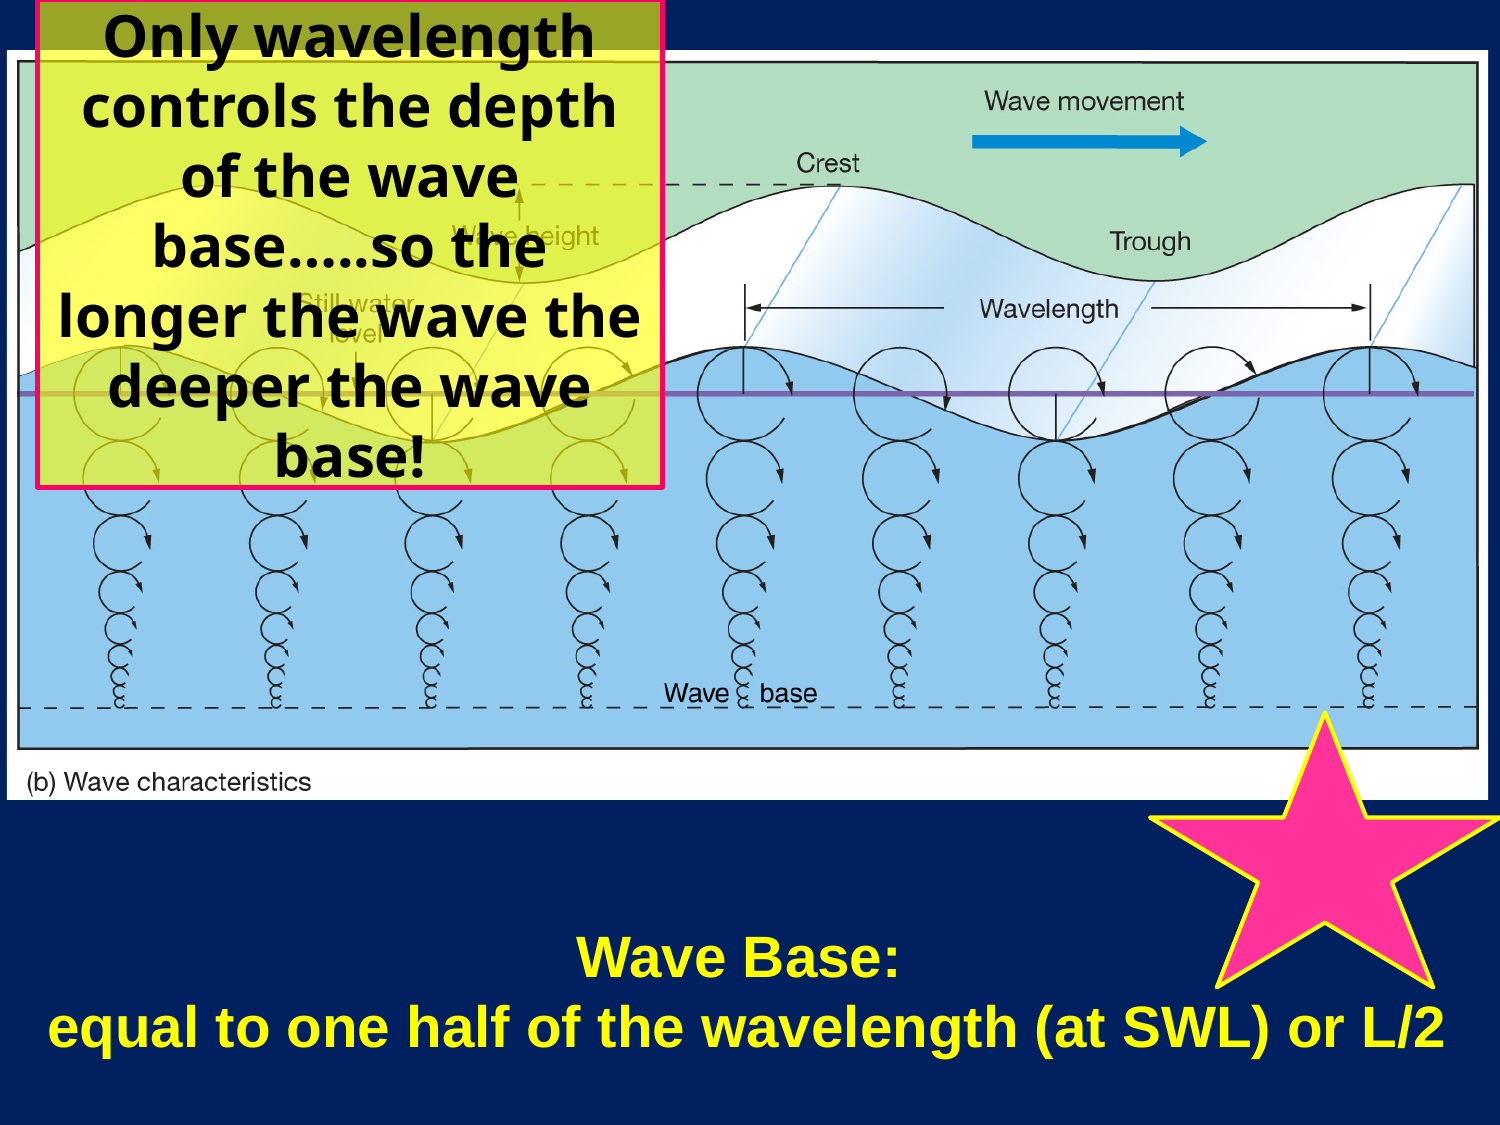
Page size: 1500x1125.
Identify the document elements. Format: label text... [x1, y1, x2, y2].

text_box Wave Base: equal to one half of the wavelength (at SWL) or L/2 [32, 911, 1463, 1067]
text_box Only wavelength controls the depth of the wave base…..so the longer the wave the deeper the wave base! [35, 0, 665, 48]
picture [6, 49, 1489, 800]
text_box [1147, 808, 1500, 990]
